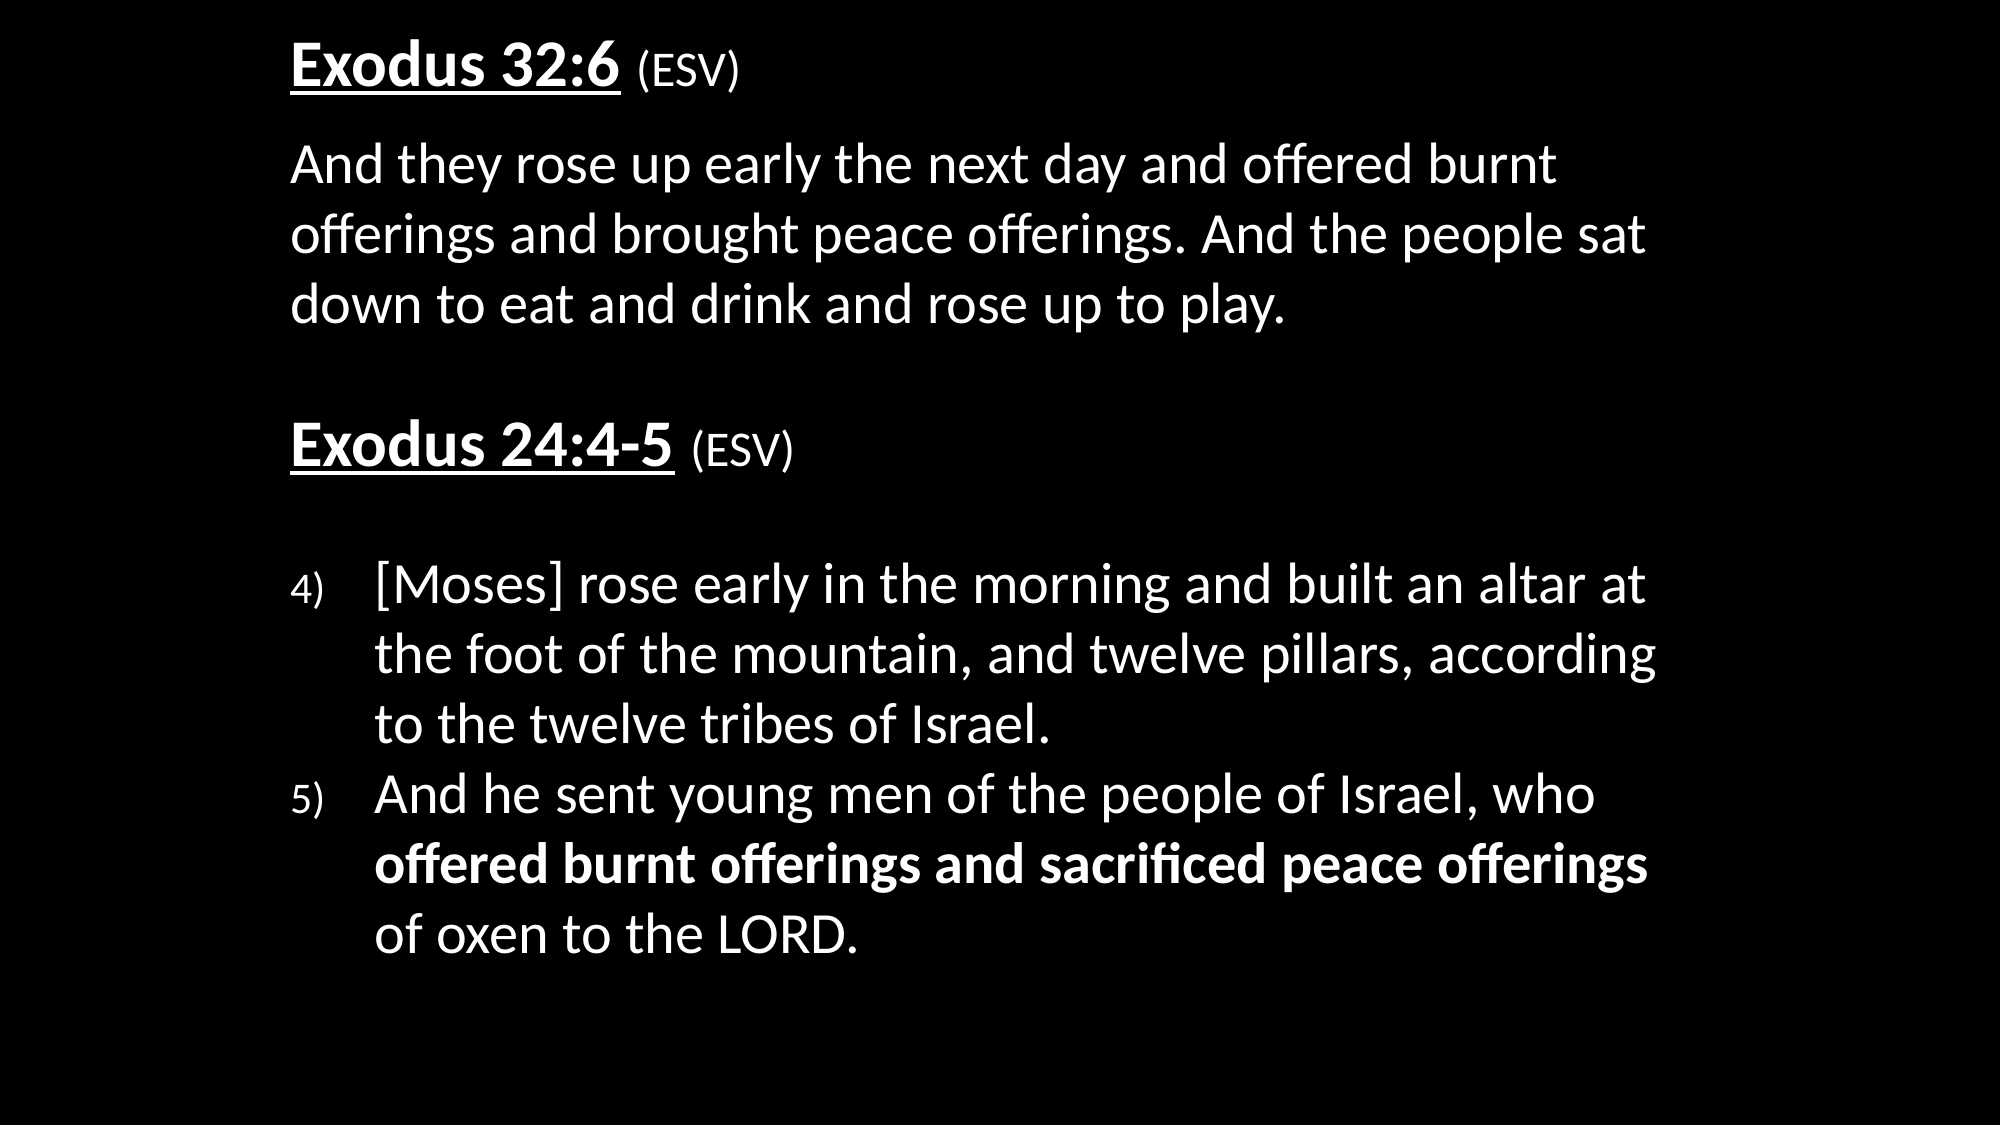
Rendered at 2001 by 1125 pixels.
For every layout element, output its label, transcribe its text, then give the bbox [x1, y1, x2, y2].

list Exodus 32:6 (ESV) And they rose up early the next day and offered burnt offerings and brought peace offerings. And the people sat down to eat and drink and rose up to play. Exodus 24:4-5 (ESV) [Moses] rose early in the morning and built an altar at the foot of the mountain, and twelve pillars, according to the twelve tribes of Israel. And he sent young men of the people of Israel, who offered burnt offerings and sacrificed peace offerings of oxen to the LORD. [275, 12, 1725, 1088]
